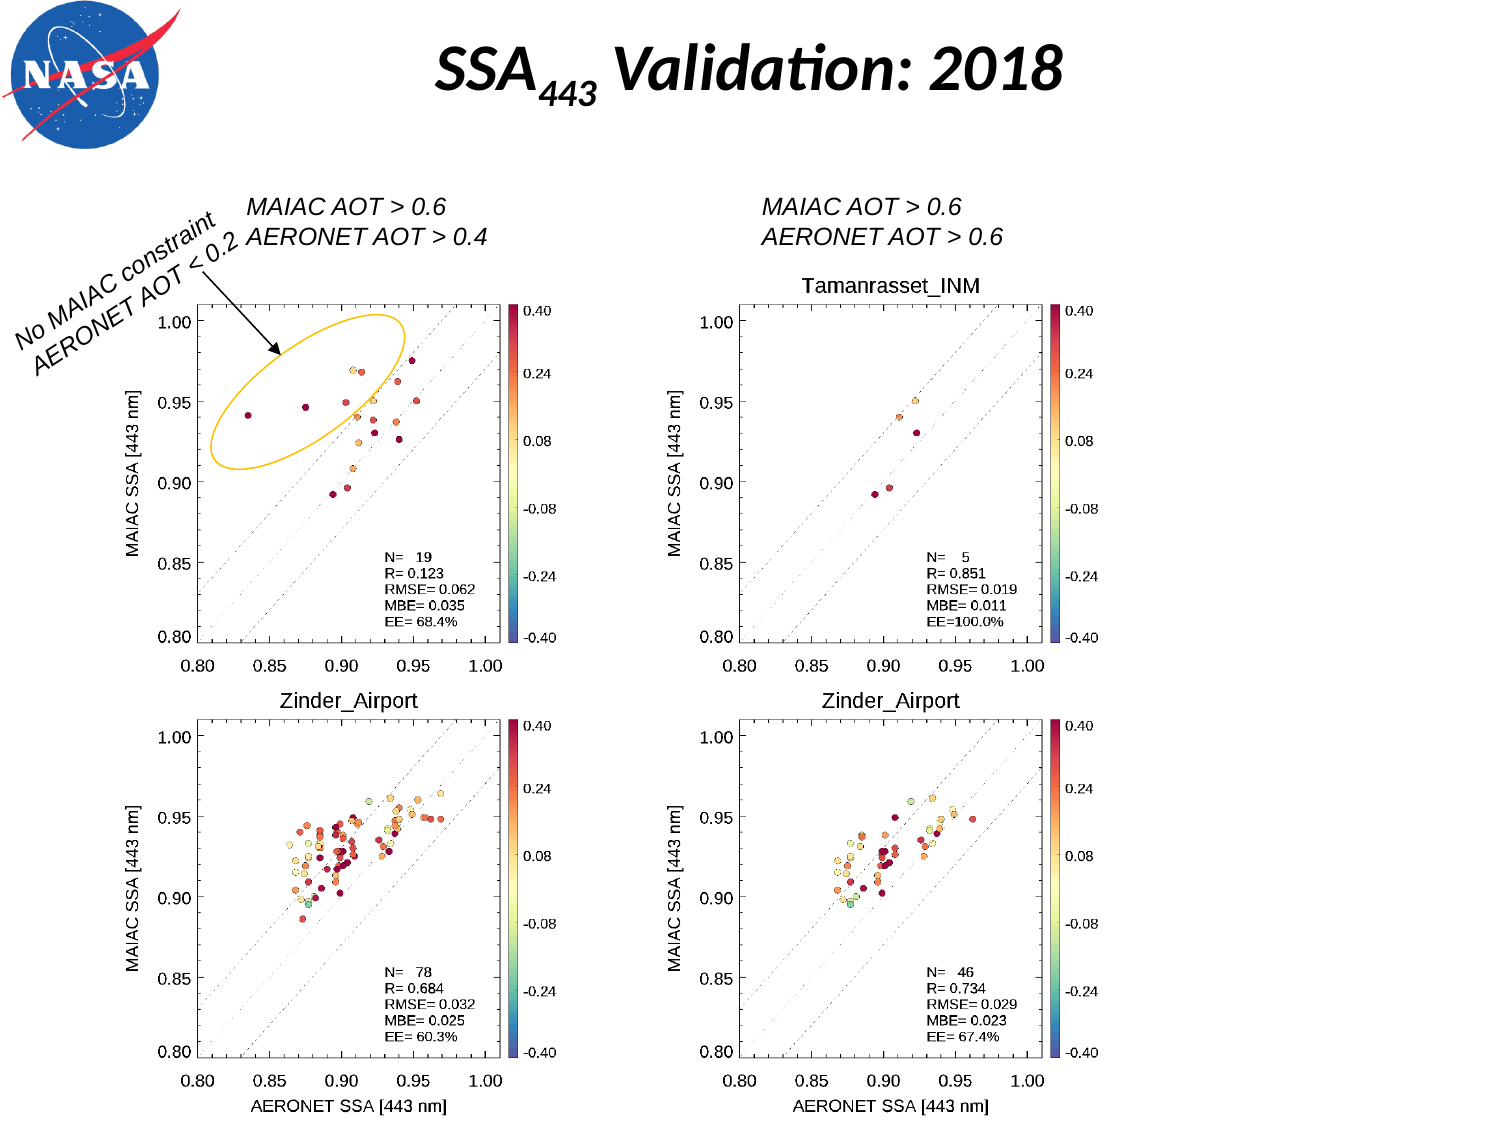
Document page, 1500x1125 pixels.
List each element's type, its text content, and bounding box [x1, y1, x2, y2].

text_box SSA443 Validation: 2018 [74, 0, 1425, 139]
text_box No MAIAC constraint AERONET AOT < 0.2 [0, 184, 260, 395]
picture [657, 258, 1109, 1125]
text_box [202, 271, 282, 356]
text_box MAIAC AOT > 0.6 AERONET AOT > 0.6 [747, 183, 1019, 257]
picture [0, 0, 182, 150]
text_box MAIAC AOT > 0.6 AERONET AOT > 0.4 [231, 183, 504, 257]
picture [116, 258, 568, 1125]
